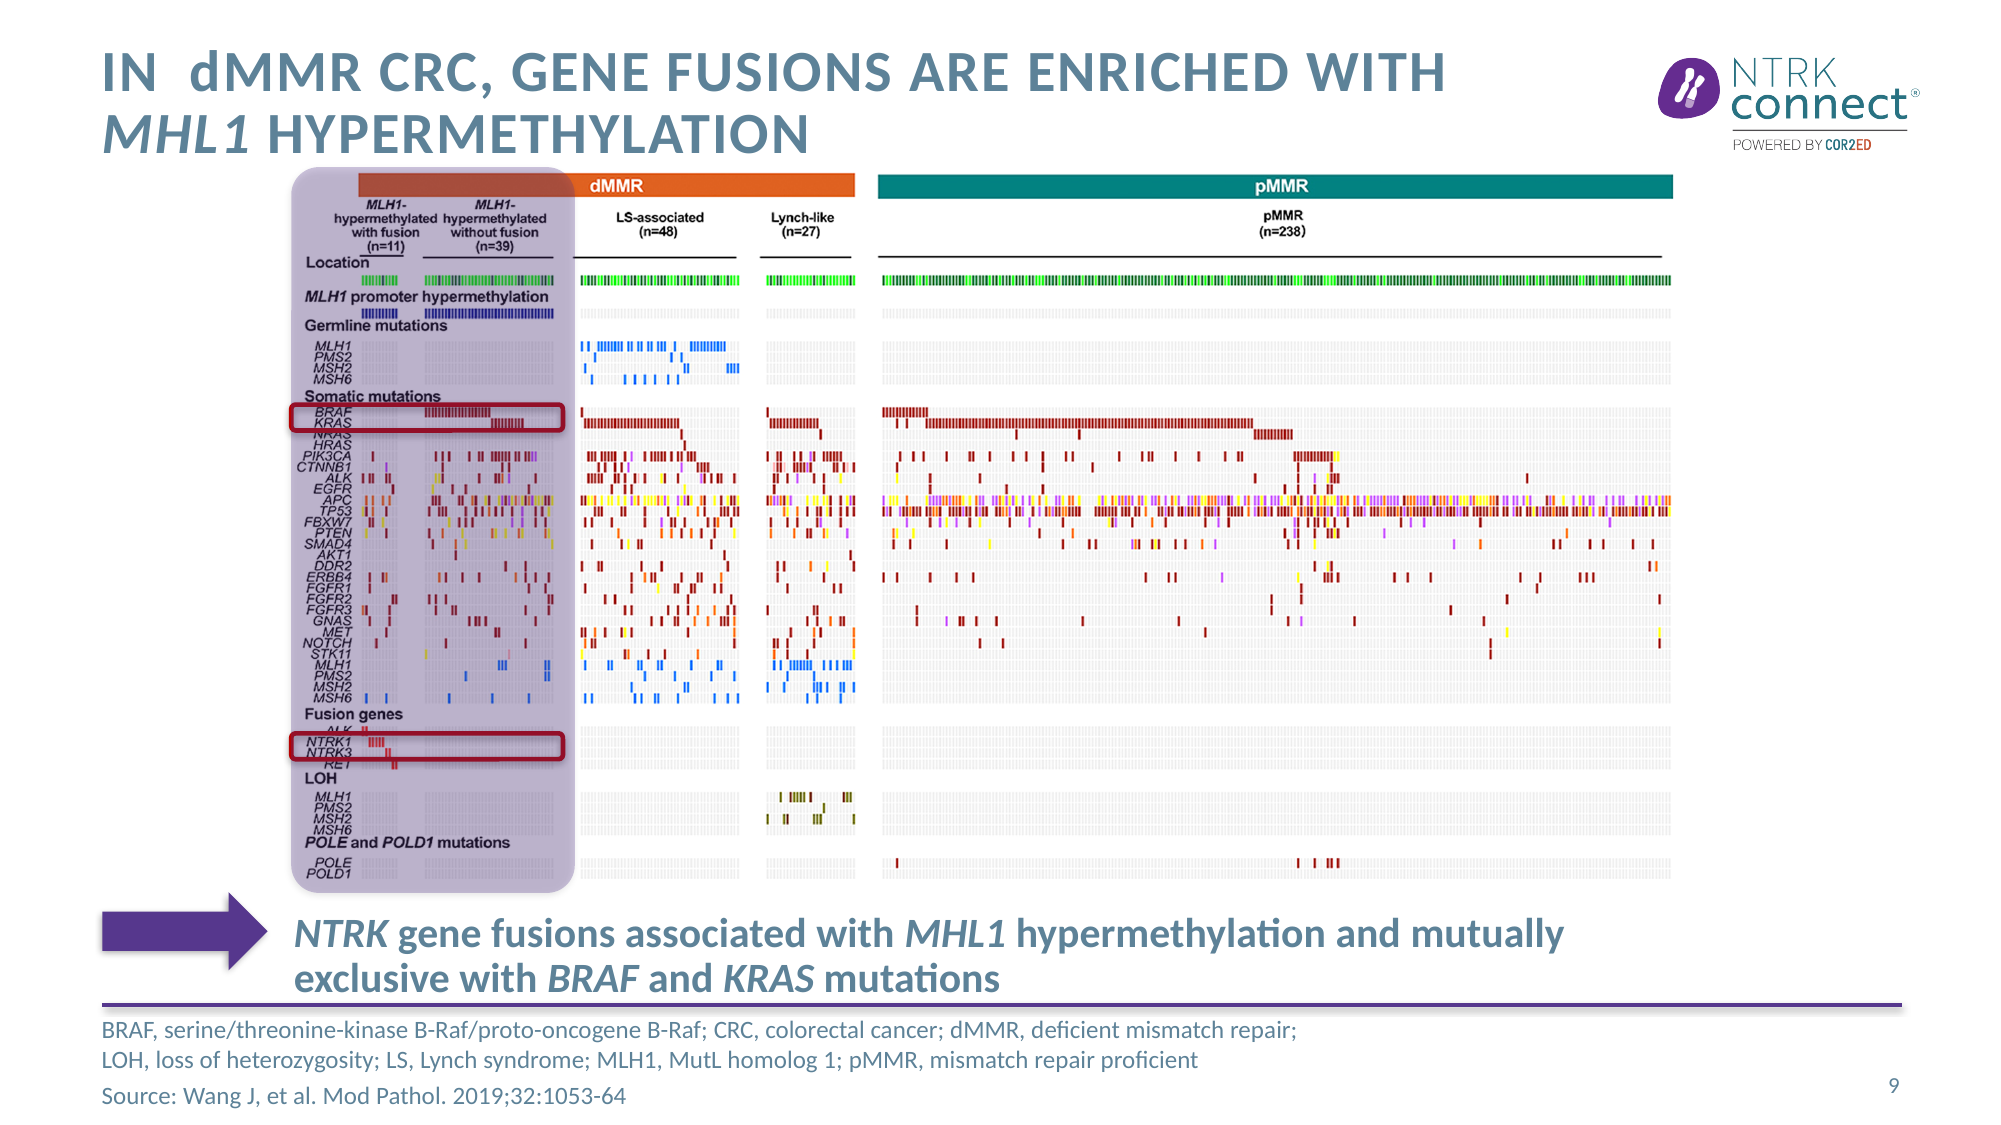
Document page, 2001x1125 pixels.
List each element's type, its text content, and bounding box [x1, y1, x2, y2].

picture [290, 166, 1674, 879]
text_box [301, 888, 565, 894]
title in dMMR CRC, gene fusions are enriched with MHL1 hypermethylation [101, 40, 1536, 173]
text_box [101, 891, 269, 972]
picture [1638, 44, 1933, 163]
list BRAF, serine/threonine-kinase B-Raf/proto-oncogene B-Raf; CRC, colorectal cancer; dMMR, deficient mismatch repair; LOH, loss of heterozygosity; LS, Lynch syndrome; MLH1, MutL homolog 1; pMMR, mismatch repair proficient Source: Wang J, et al. Mod Pathol. 2019;32:1053-64 [101, 1022, 1331, 1102]
text_box NTRK gene fusions associated with MHL1 hypermethylation and mutually exclusive with BRAF and KRAS mutations [279, 903, 1672, 1009]
slide_number 9 [1771, 1054, 1900, 1115]
